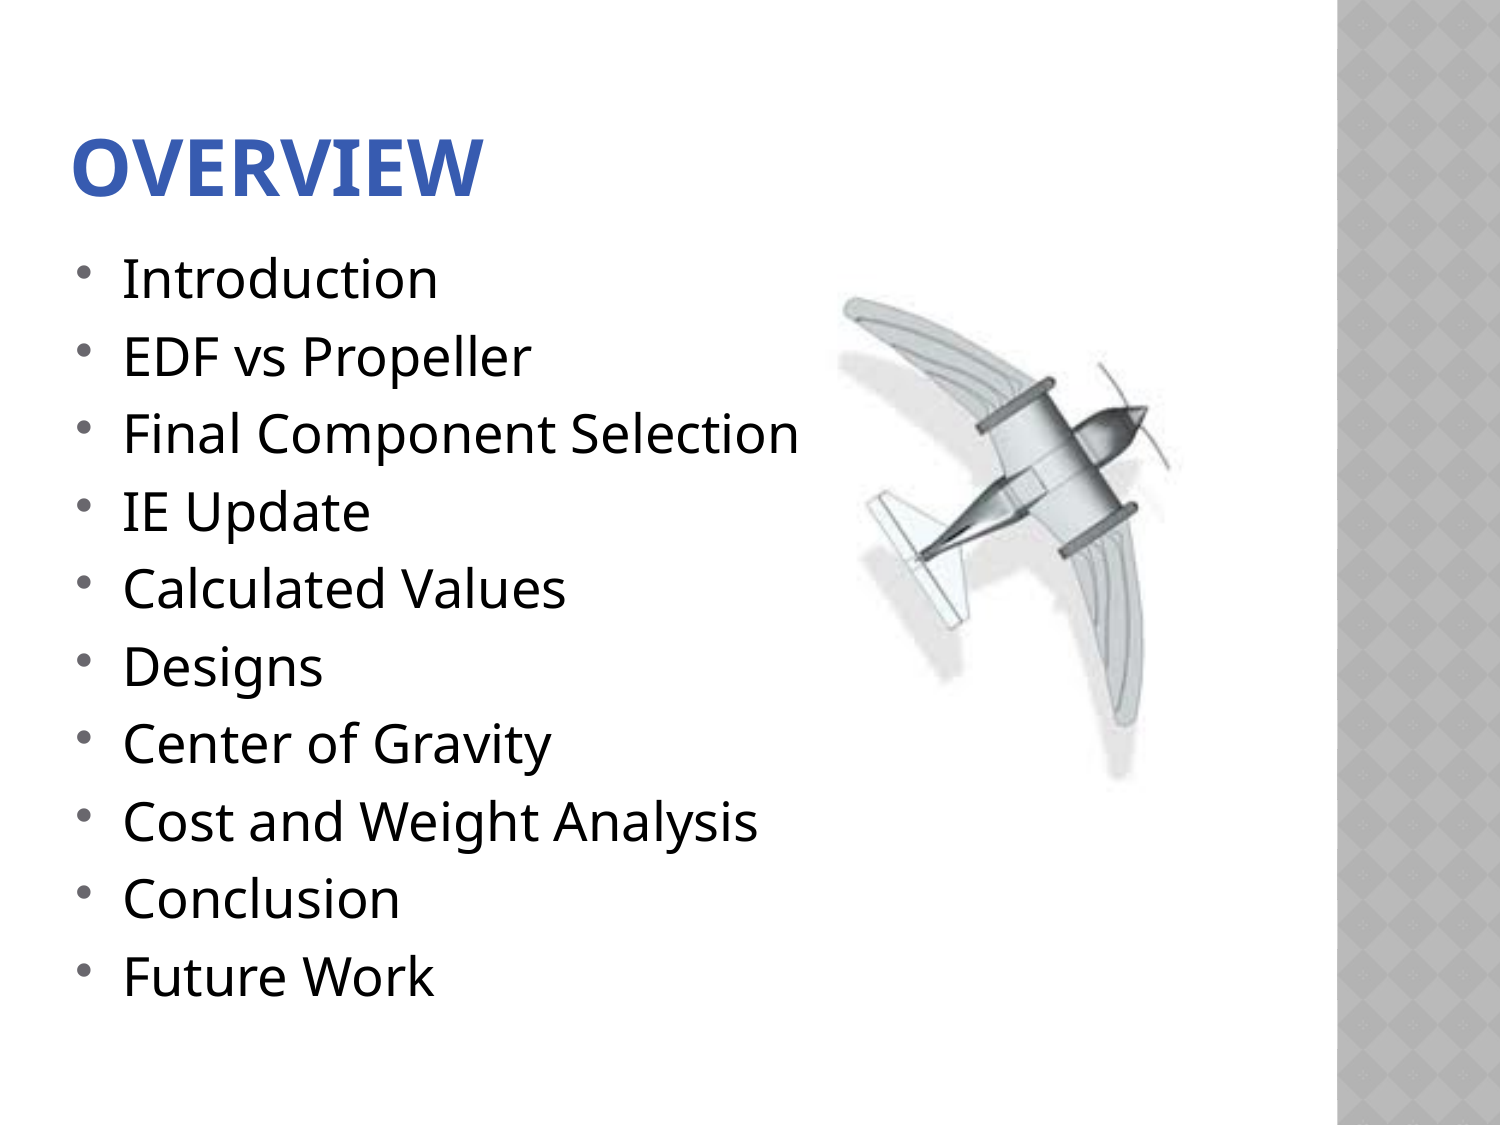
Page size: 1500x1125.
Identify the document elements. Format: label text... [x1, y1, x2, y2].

title OverView [62, 24, 1250, 213]
list Introduction EDF vs Propeller Final Component Selection IE Update Calculated Values Designs Center of Gravity Cost and Weight Analysis Conclusion Future Work [62, 237, 1250, 1033]
picture [799, 274, 1206, 801]
